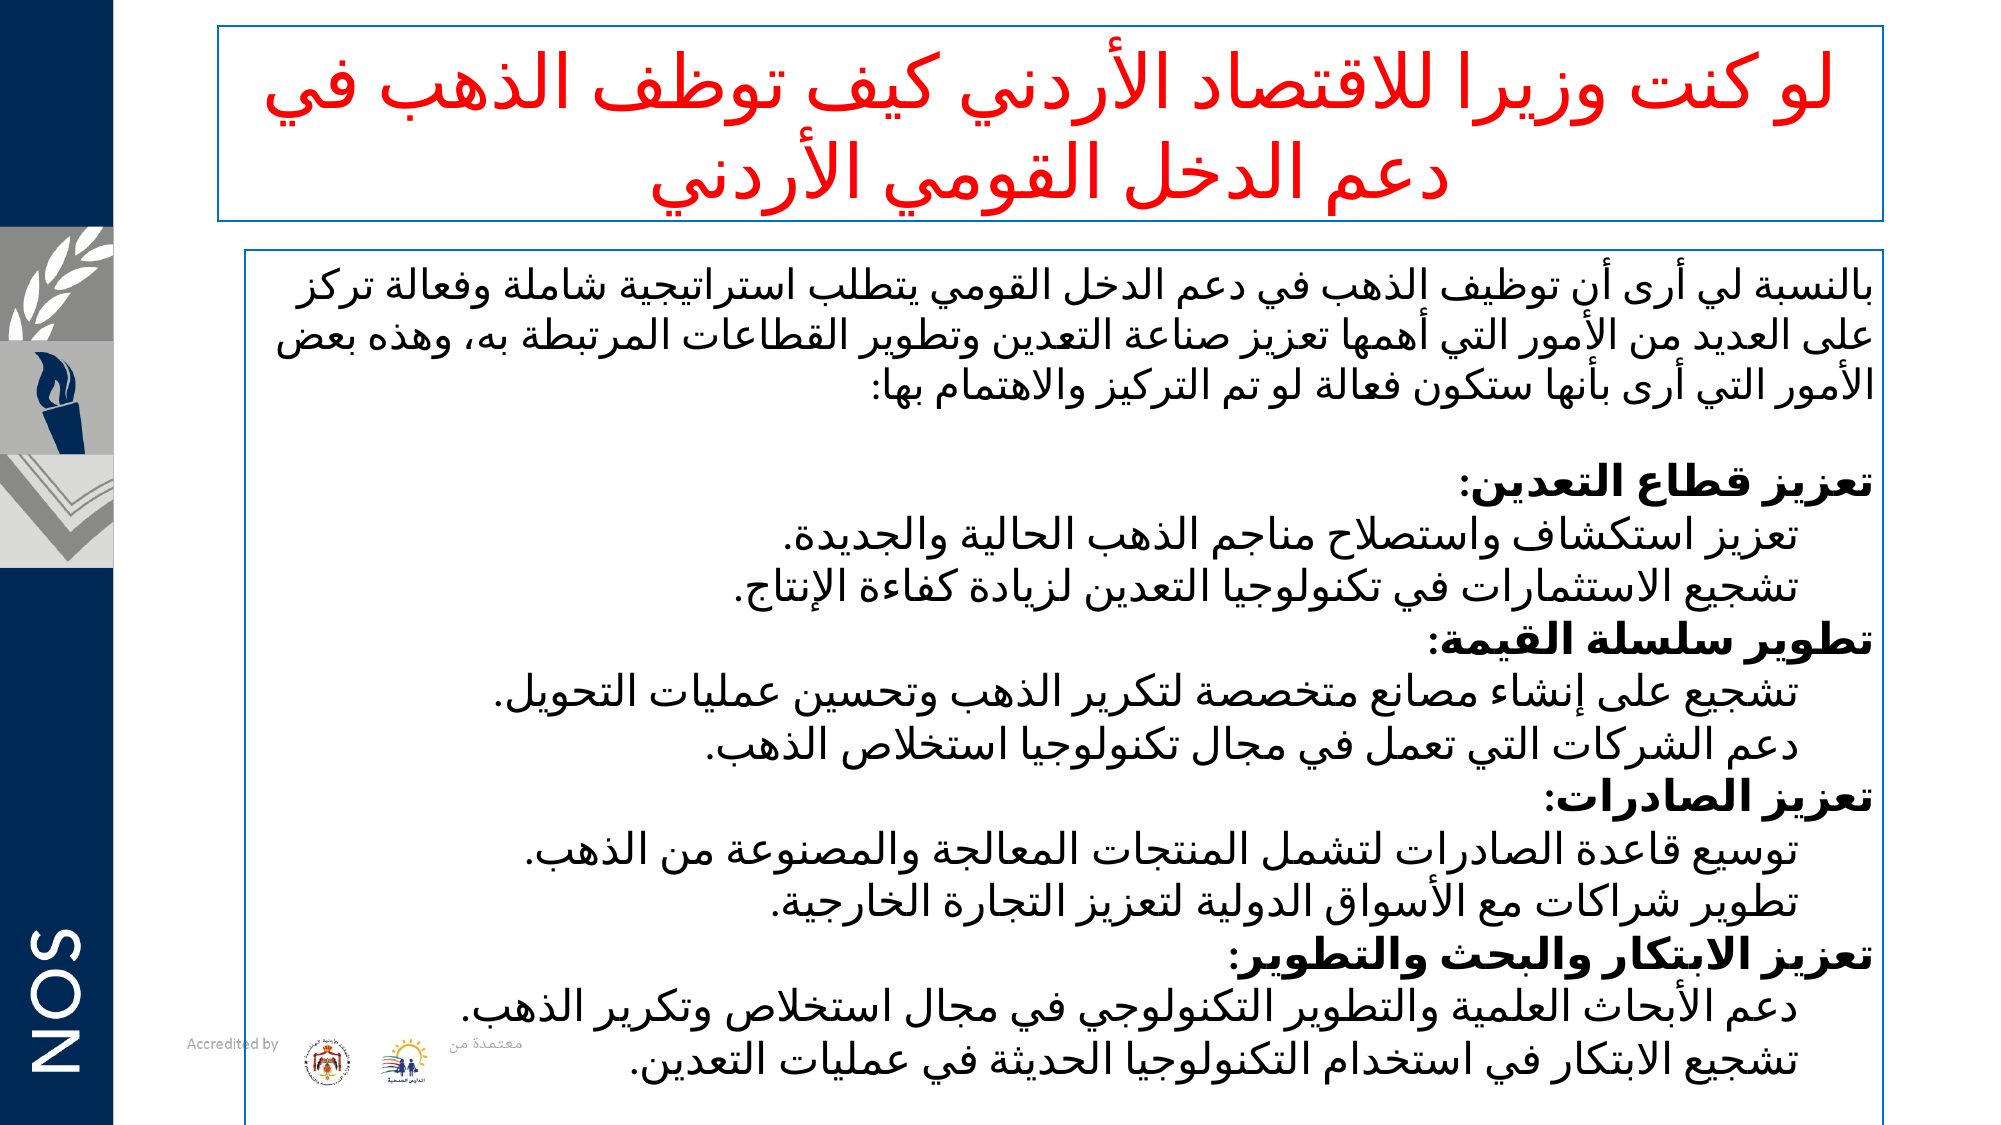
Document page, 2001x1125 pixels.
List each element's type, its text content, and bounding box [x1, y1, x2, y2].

text_box [362, 222, 1638, 250]
text_box لو كنت وزيرا للاقتصاد الأردني كيف توظف الذهب في دعم الدخل القومي الأردني [336, 26, 1884, 222]
picture [0, 0, 561, 1125]
text_box بالنسبة لي أرى أن توظيف الذهب في دعم الدخل القومي يتطلب استراتيجية شاملة وفعالة تركز على العديد من الأمور التي أهمها تعزيز صناعة التعدين وتطوير القطاعات المرتبطة به، وهذه بعض الأمور التي أرى بأنها ستكون فعالة لو تم التركيز والاهتمام بها: تعزيز قطاع التعدين: تعزيز استكشاف واستصلاح مناجم الذهب الحالية والجديدة. تشجيع الاستثمارات في تكنولوجيا التعدين لزيادة كفاءة الإنتاج. تطوير سلسلة القيمة: تشجيع على إنشاء مصانع متخصصة لتكرير الذهب وتحسين عمليات التحويل. دعم الشركات التي تعمل في مجال تكنولوجيا استخلاص الذهب. تعزيز الصادرات: توسيع قاعدة الصادرات لتشمل المنتجات المعالجة والمصنوعة من الذهب. تطوير شراكات مع الأسواق الدولية لتعزيز التجارة الخارجية. تعزيز الابتكار والبحث والتطوير: دعم الأبحاث العلمية والتطوير التكنولوجي في مجال استخلاص وتكرير الذهب. تشجيع الابتكار في استخدام التكنولوجيا الحديثة في عمليات التعدين. [336, 250, 1884, 1125]
